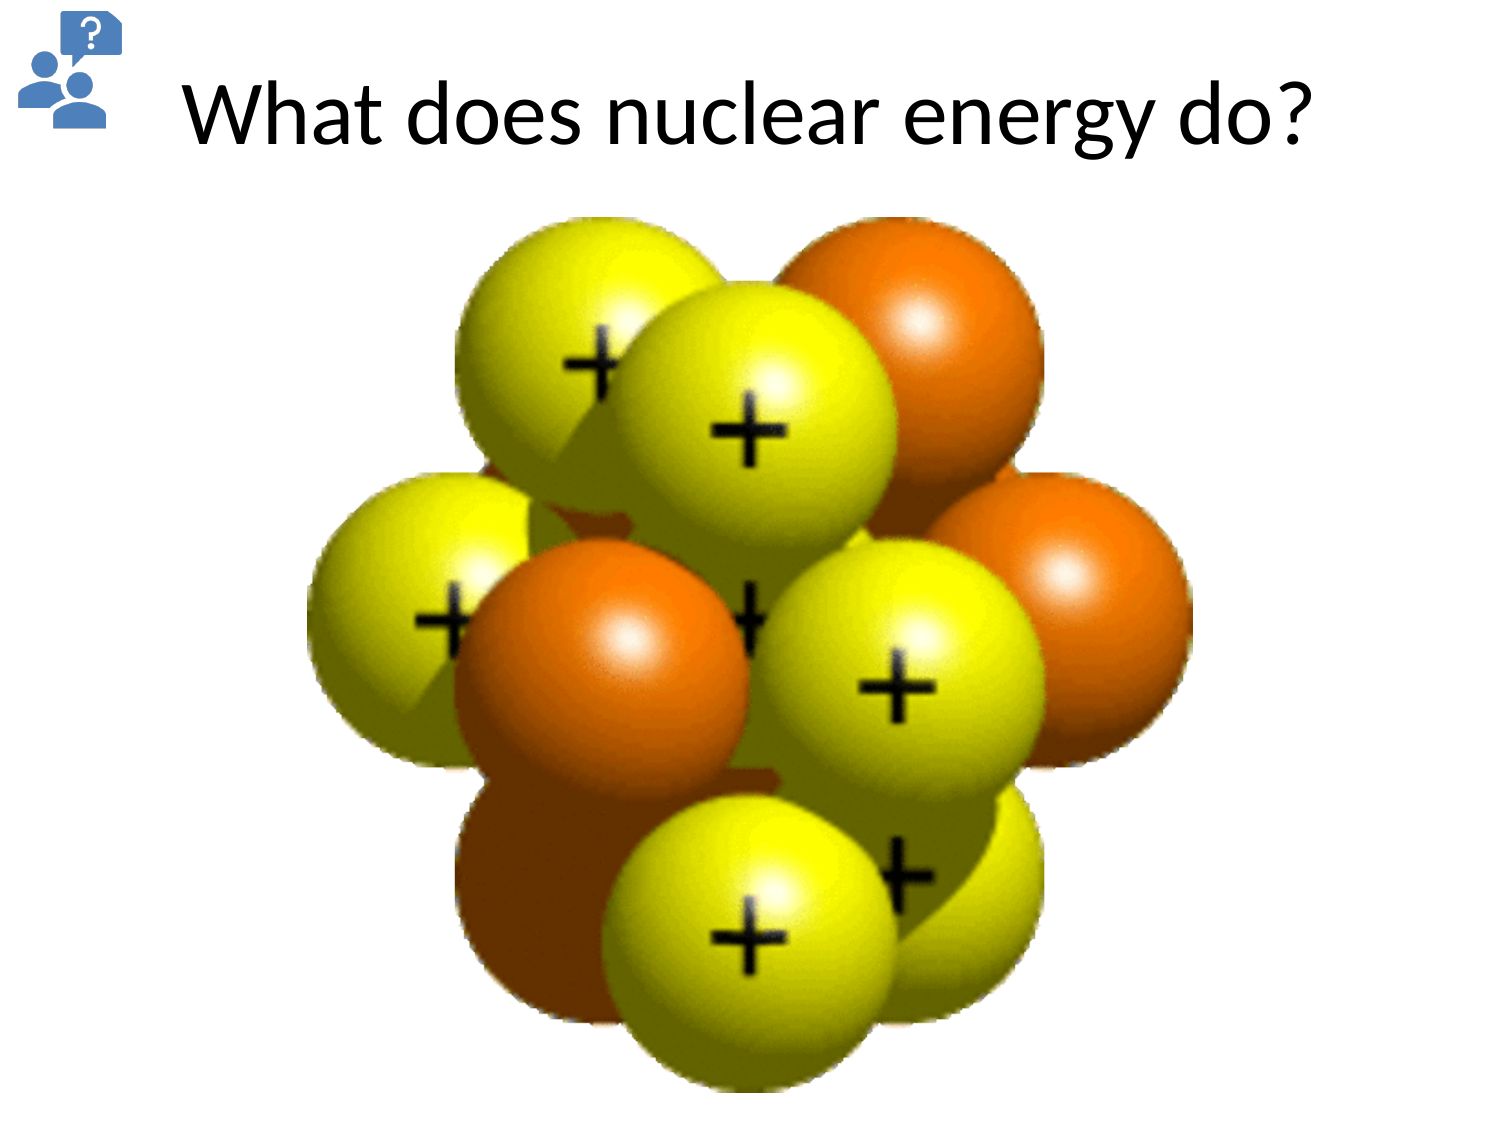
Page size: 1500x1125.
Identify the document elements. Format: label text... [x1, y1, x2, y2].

text_box [0, 0, 140, 140]
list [74, 216, 1426, 1094]
text_box What does nuclear energy do? [74, 45, 1425, 216]
